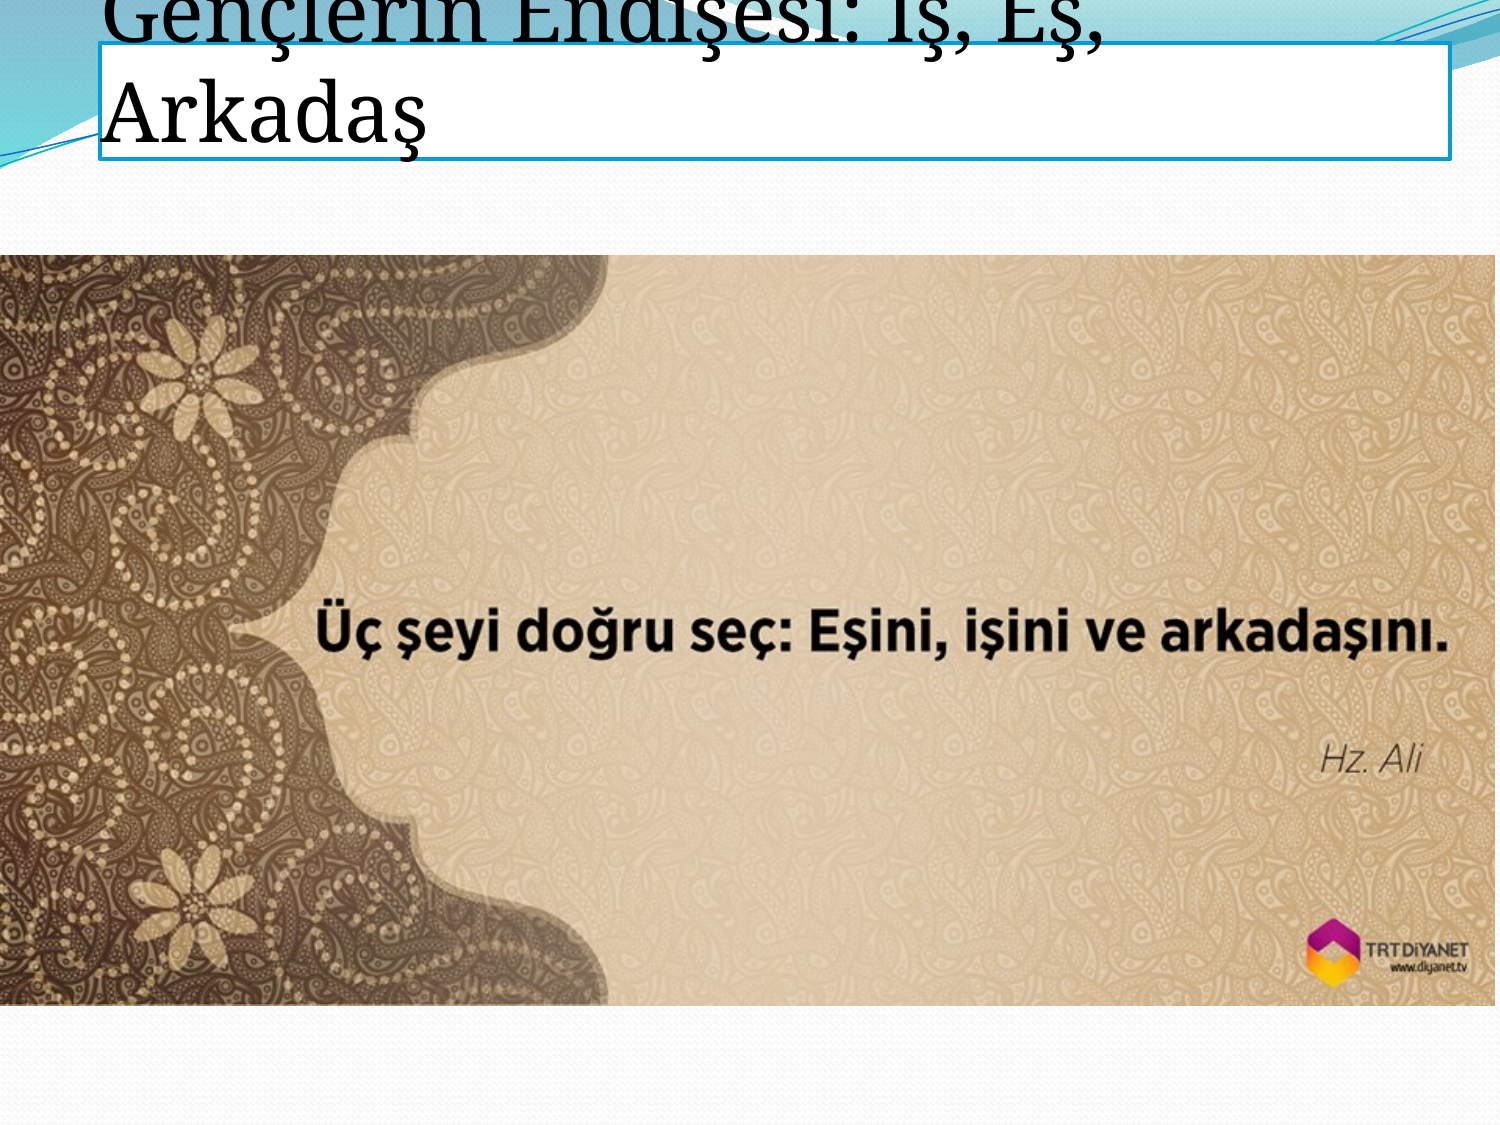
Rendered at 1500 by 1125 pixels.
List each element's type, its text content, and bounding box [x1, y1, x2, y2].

title Gençlerin Endişesi: İş, Eş, Arkadaş [98, 41, 1452, 161]
picture [0, 255, 1495, 1006]
